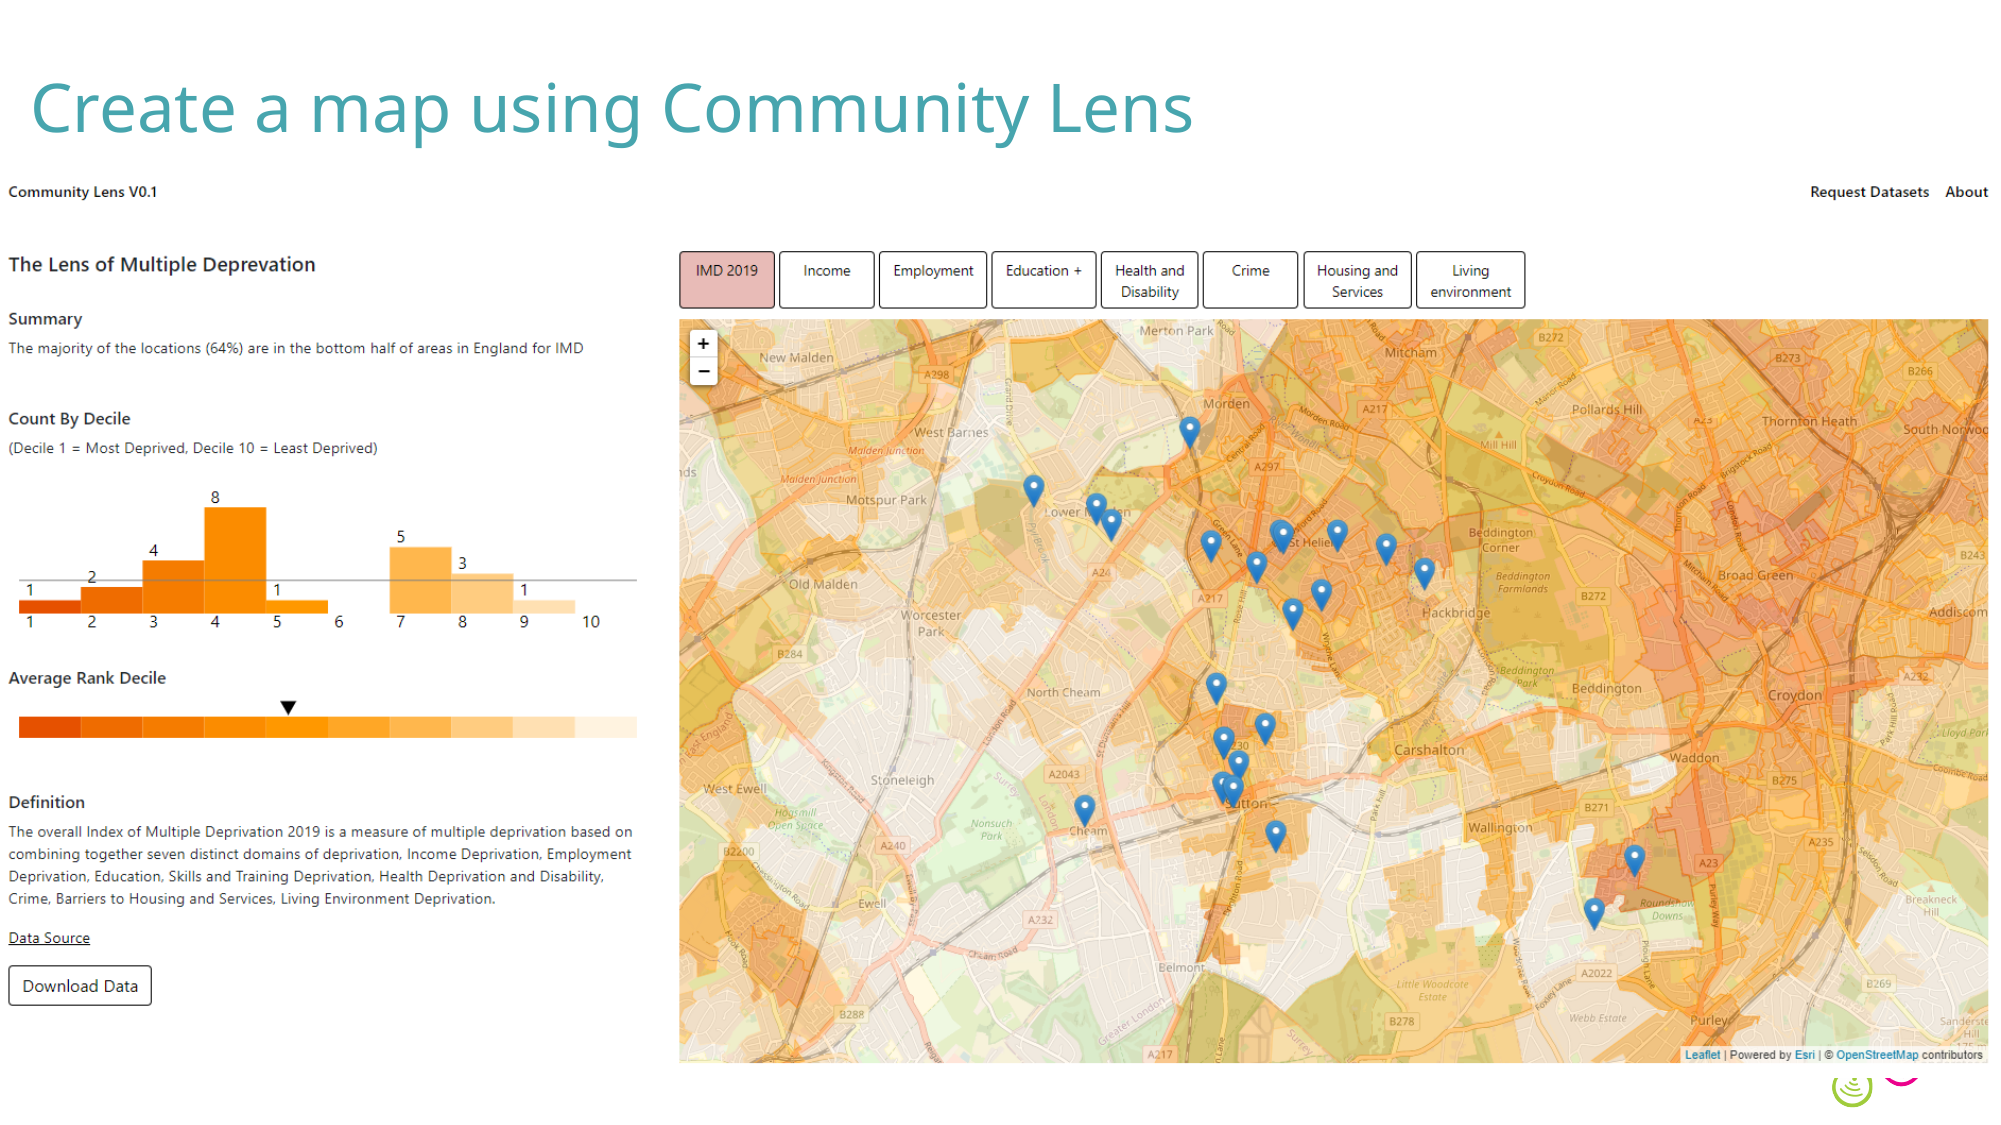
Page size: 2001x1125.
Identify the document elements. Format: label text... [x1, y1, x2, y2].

title Create a map using Community Lens [15, 65, 2000, 180]
picture [0, 180, 2000, 1108]
